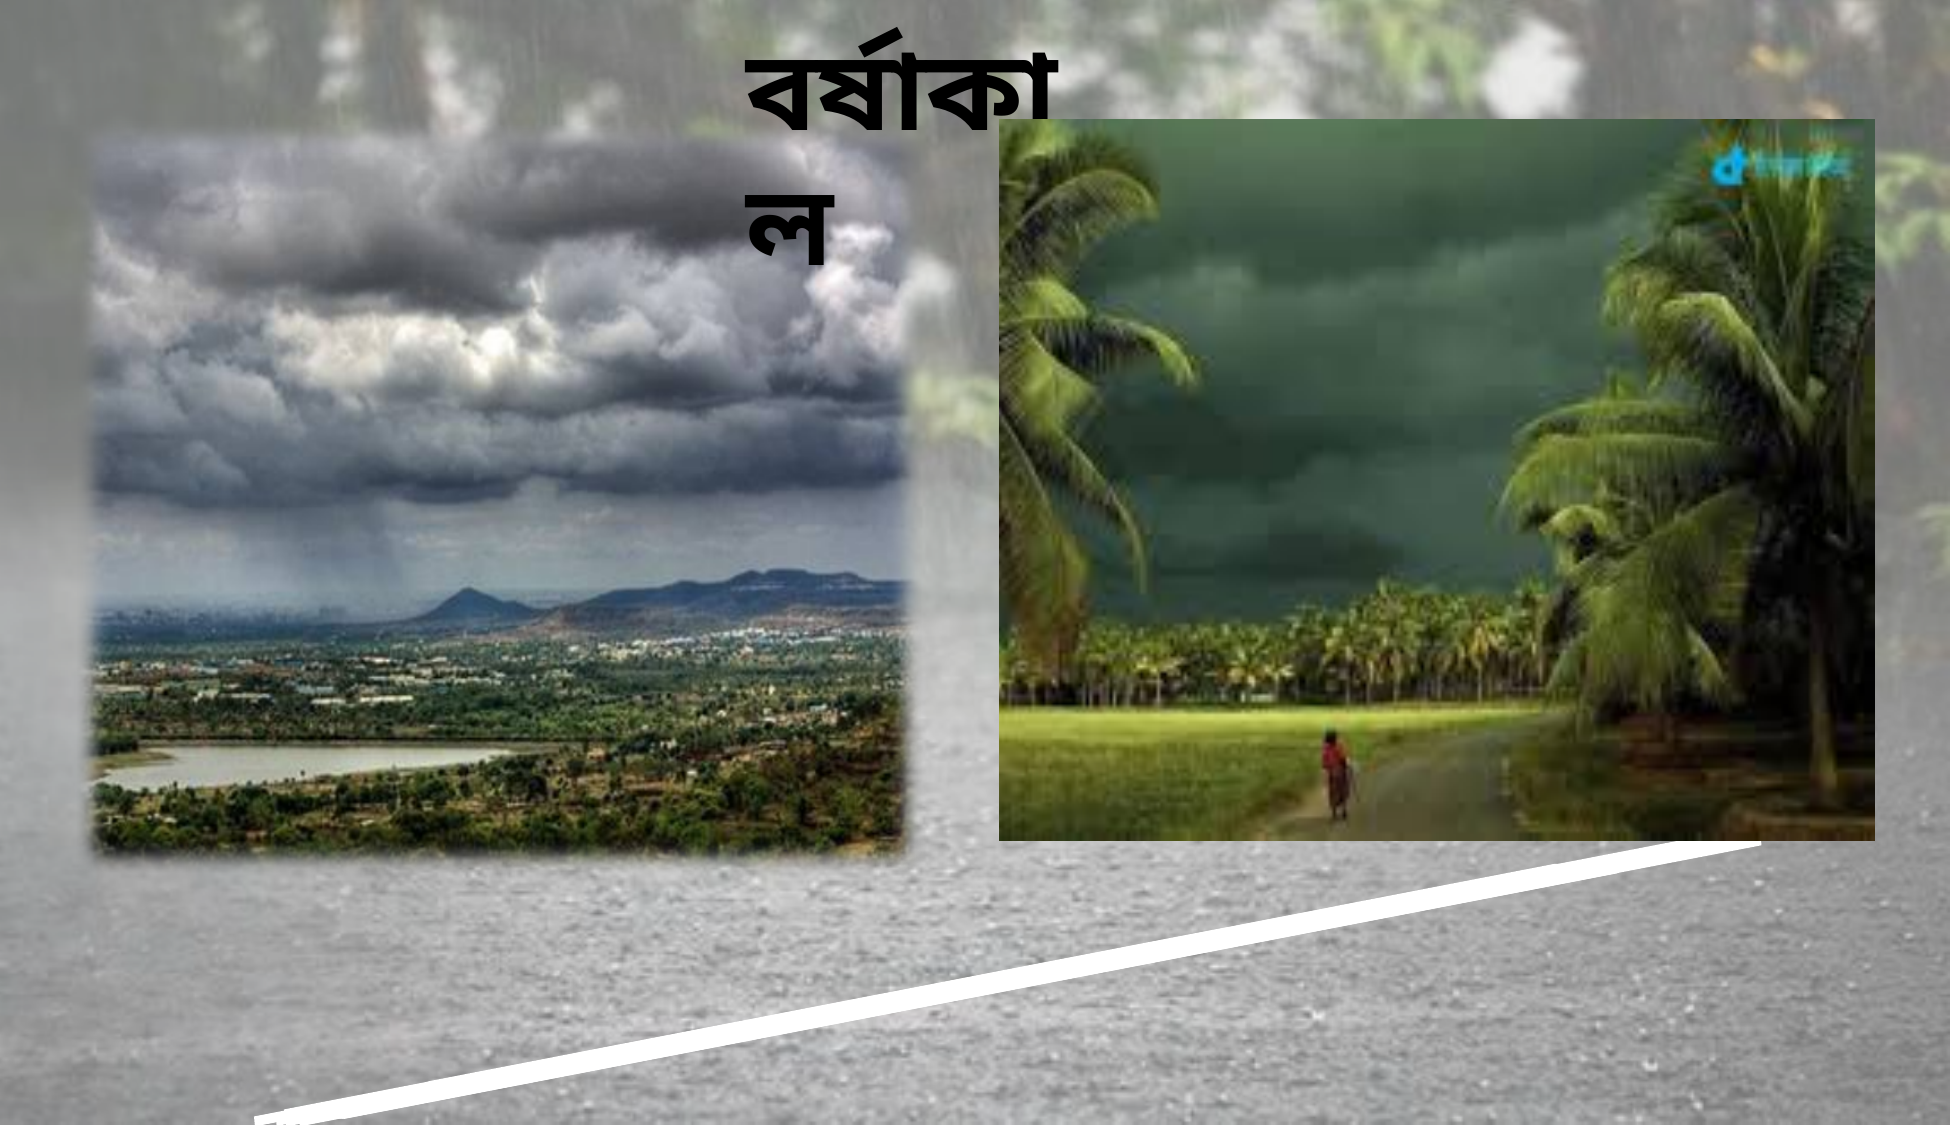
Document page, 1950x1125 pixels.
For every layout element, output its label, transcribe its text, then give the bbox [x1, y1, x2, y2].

picture [999, 119, 1875, 841]
text_box বর্ষাকাল [731, 10, 1154, 296]
picture [75, 119, 924, 875]
text_box আকাশে তখন ঘন কালো মেঘের আনাগোনা। [254, 841, 1761, 1123]
